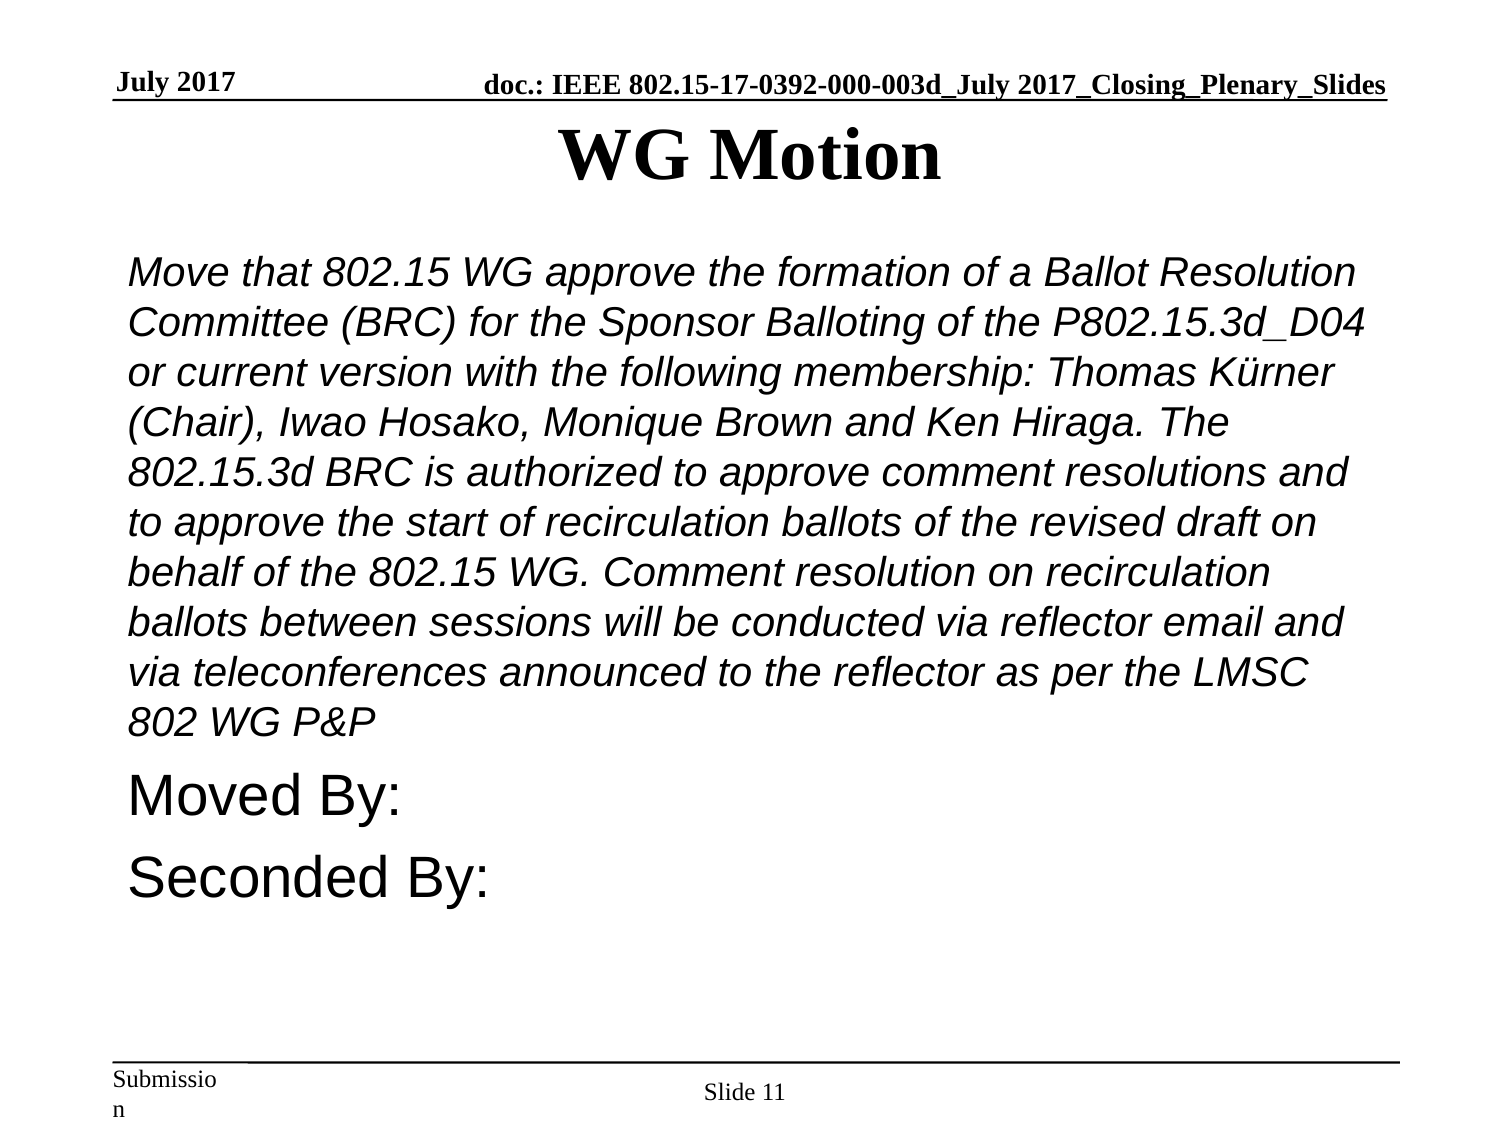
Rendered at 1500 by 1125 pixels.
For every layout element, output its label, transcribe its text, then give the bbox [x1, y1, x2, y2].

text_box July 2017 [115, 62, 244, 98]
slide_number Slide 11 [690, 1074, 800, 1118]
title WG Motion [105, 62, 1394, 238]
list Move that 802.15 WG approve the formation of a Ballot Resolution Committee (BRC) for the Sponsor Balloting of the P802.15.3d_D04 or current version with the following membership: Thomas Kürner (Chair), Iwao Hosako, Monique Brown and Ken Hiraga. The 802.15.3d BRC is authorized to approve comment resolutions and to approve the start of recirculation ballots of the revised draft on behalf of the 802.15 WG. Comment resolution on recirculation ballots between sessions will be conducted via reflector email and via teleconferences announced to the reflector as per the LMSC 802 WG P&P Moved By: Seconded By: [112, 237, 1388, 1013]
